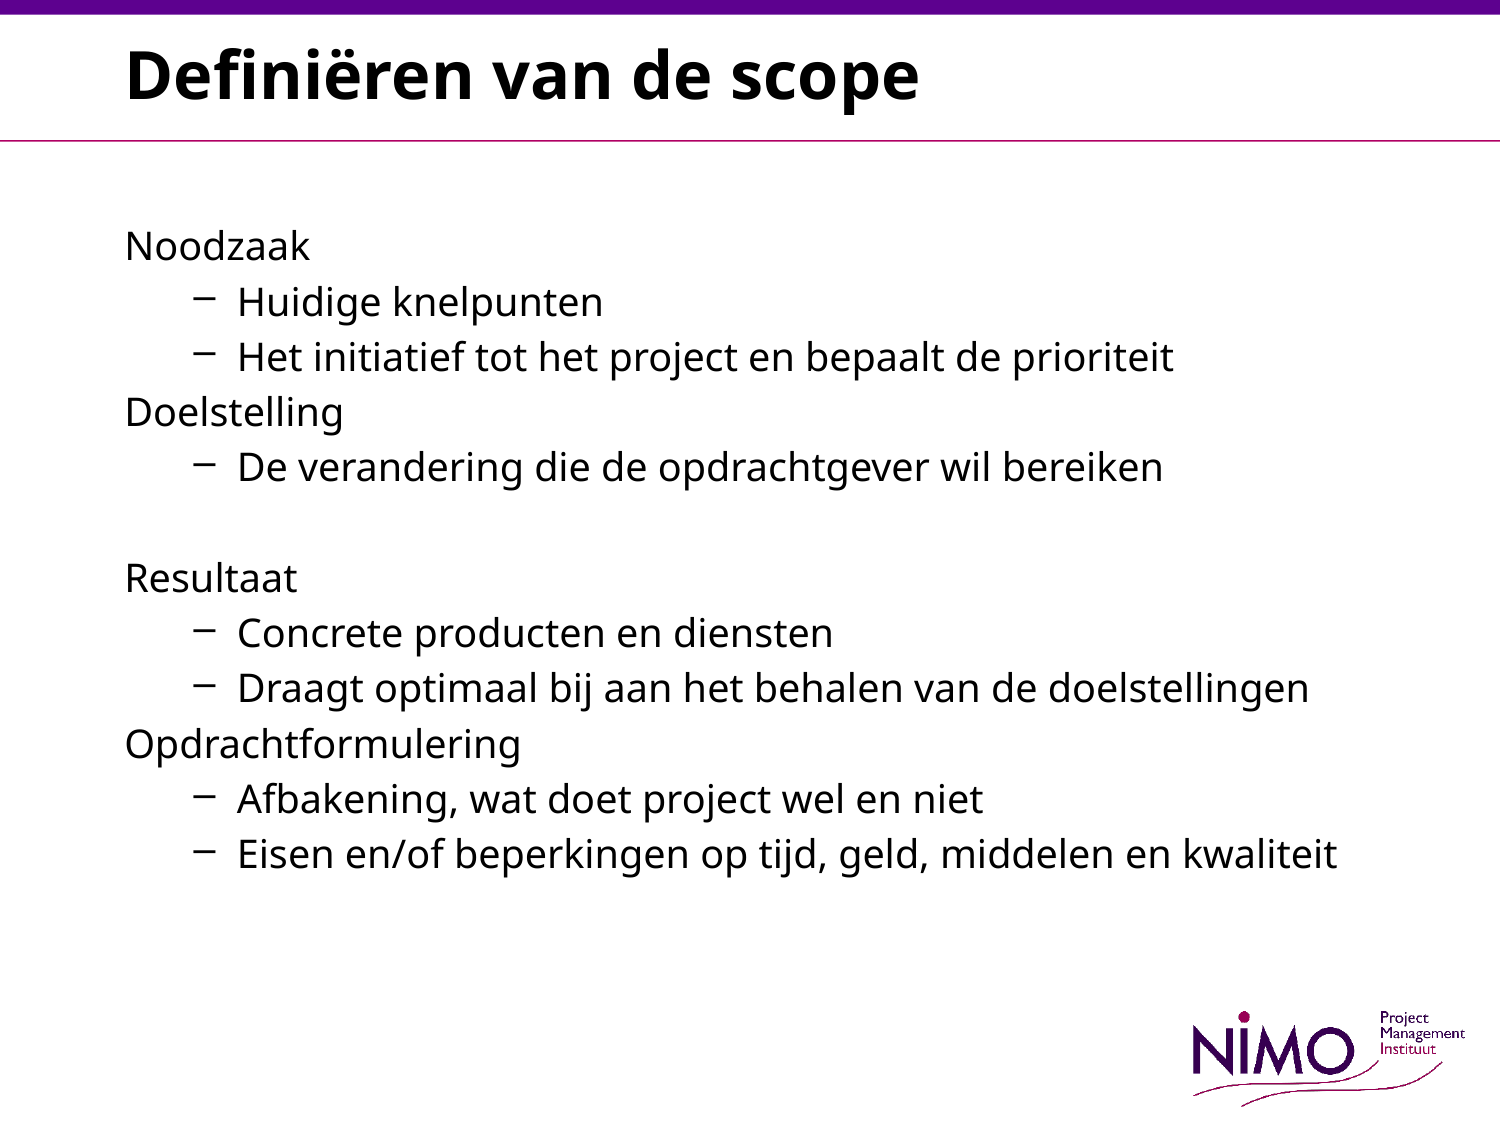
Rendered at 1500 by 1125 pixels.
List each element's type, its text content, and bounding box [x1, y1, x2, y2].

title Definiëren van de scope [109, 10, 1500, 137]
list Noodzaak Huidige knelpunten Het initiatief tot het project en bepaalt de prioriteit Doelstelling De verandering die de opdrachtgever wil bereiken Resultaat Concrete producten en diensten Draagt optimaal bij aan het behalen van de doelstellingen Opdrachtformulering Afbakening, wat doet project wel en niet Eisen en/of beperkingen op tijd, geld, middelen en kwaliteit [109, 213, 1398, 982]
picture [1193, 1011, 1465, 1107]
